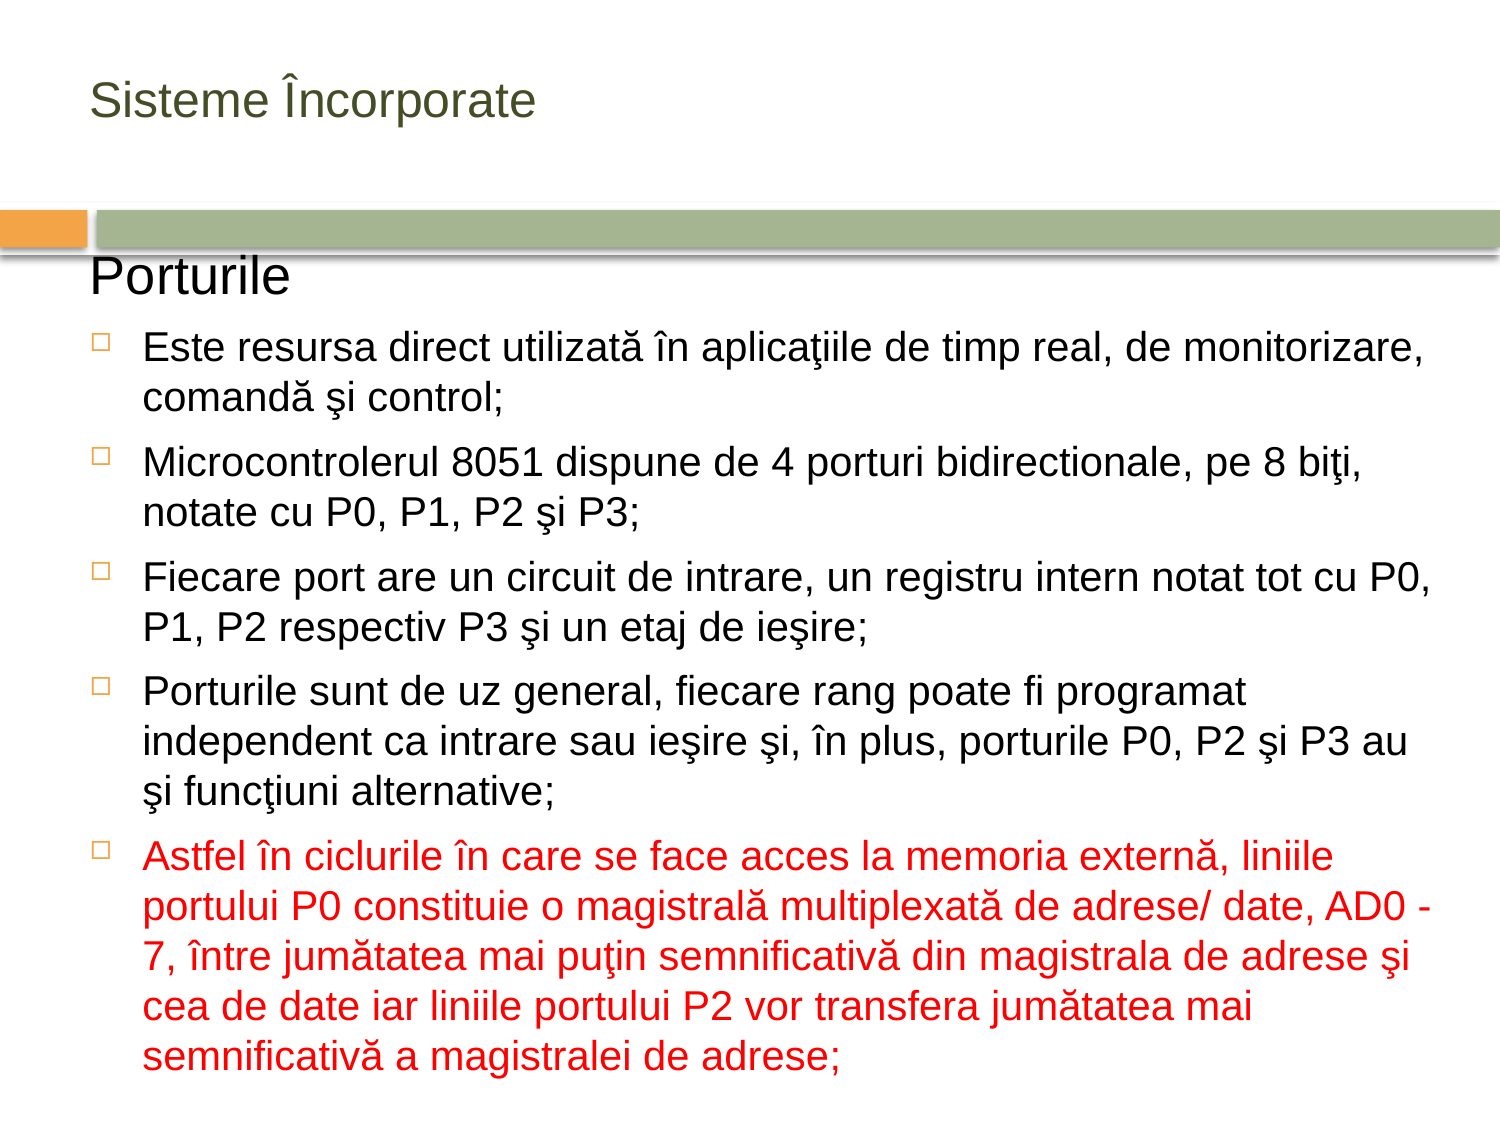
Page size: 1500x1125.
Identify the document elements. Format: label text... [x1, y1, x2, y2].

list Porturile Este resursa direct utilizată în aplicaţiile de timp real, de monitorizare, comandă şi control; Microcontrolerul 8051 dispune de 4 porturi bidirectionale, pe 8 biţi, notate cu P0, P1, P2 şi P3; Fiecare port are un circuit de intrare, un registru intern notat tot cu P0, P1, P2 respectiv P3 şi un etaj de ieşire; Porturile sunt de uz general, fiecare rang poate fi programat independent ca intrare sau ieşire şi, în plus, porturile P0, P2 şi P3 au şi funcţiuni alternative; Astfel în ciclurile în care se face acces la memoria externă, liniile portului P0 constituie o magistrală multiplexată de adrese/ date, AD0 - 7, între jumătatea mai puţin semnificativă din magistrala de adrese şi cea de date iar liniile portului P2 vor transfera jumătatea mai semnificativă a magistralei de adrese; [75, 233, 1464, 1089]
title Sisteme Încorporate [75, 45, 1425, 150]
